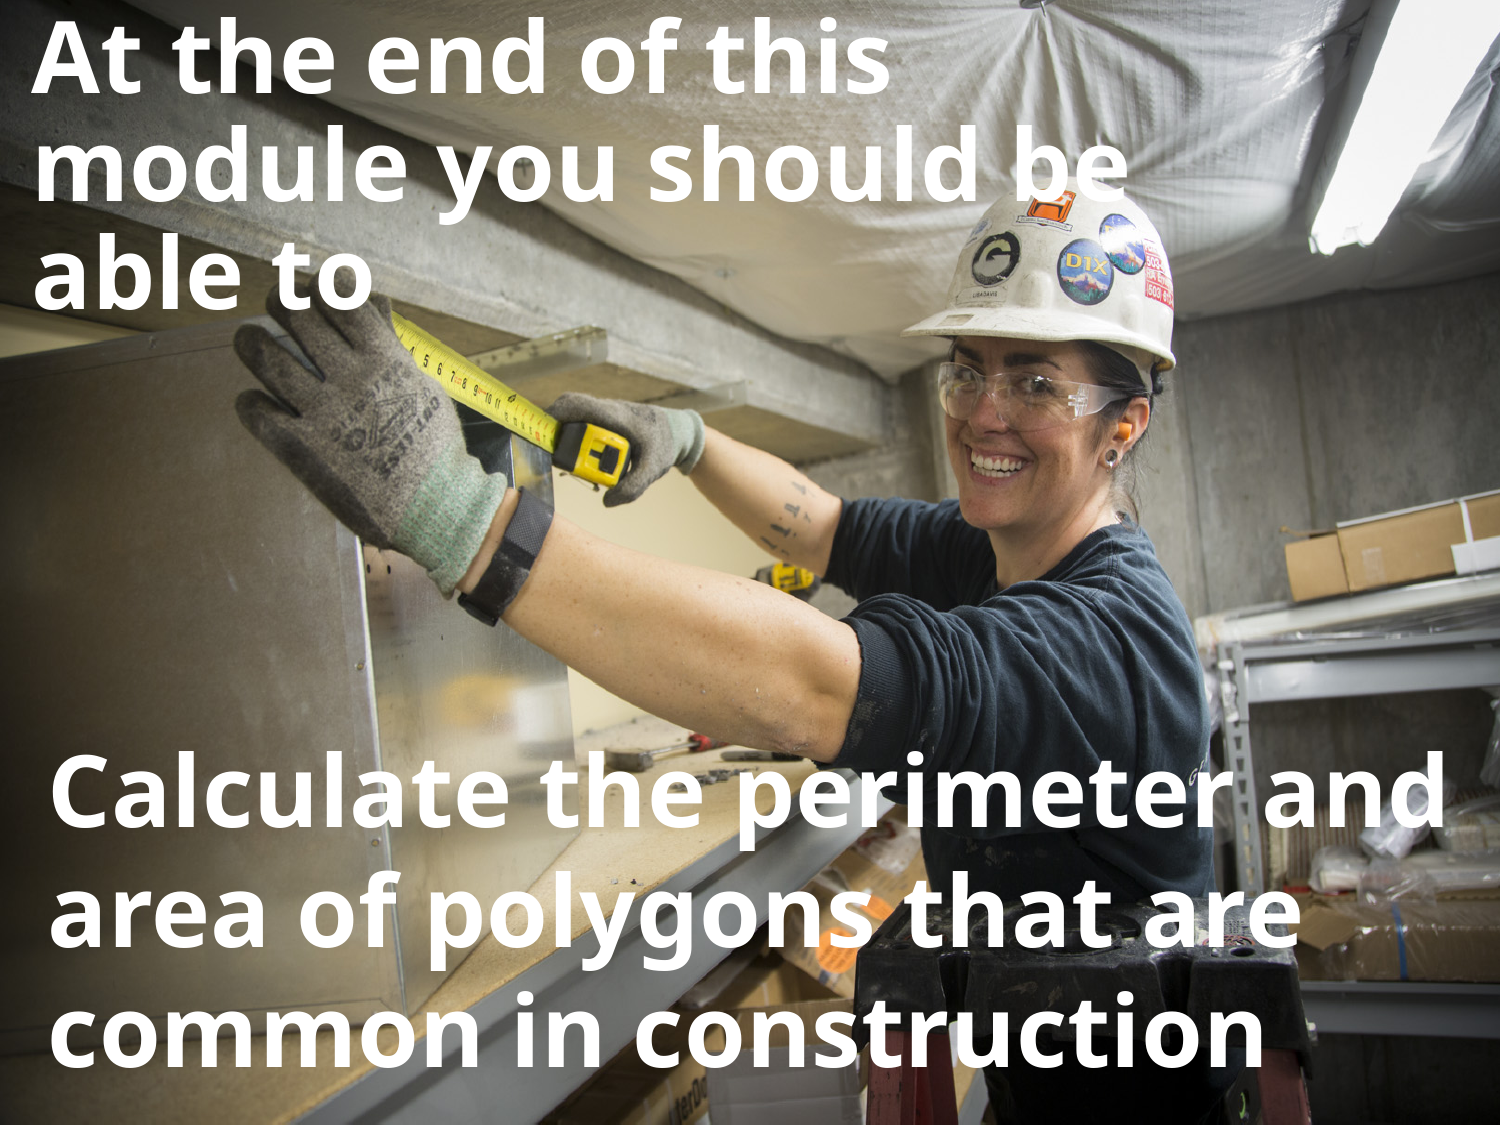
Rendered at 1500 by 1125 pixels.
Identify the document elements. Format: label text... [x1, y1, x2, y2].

text_box Calculate the perimeter and area of polygons that are common in construction [33, 720, 1500, 1095]
picture [0, 0, 1500, 1125]
text_box At the end of this module you should be able to [17, 0, 1311, 218]
